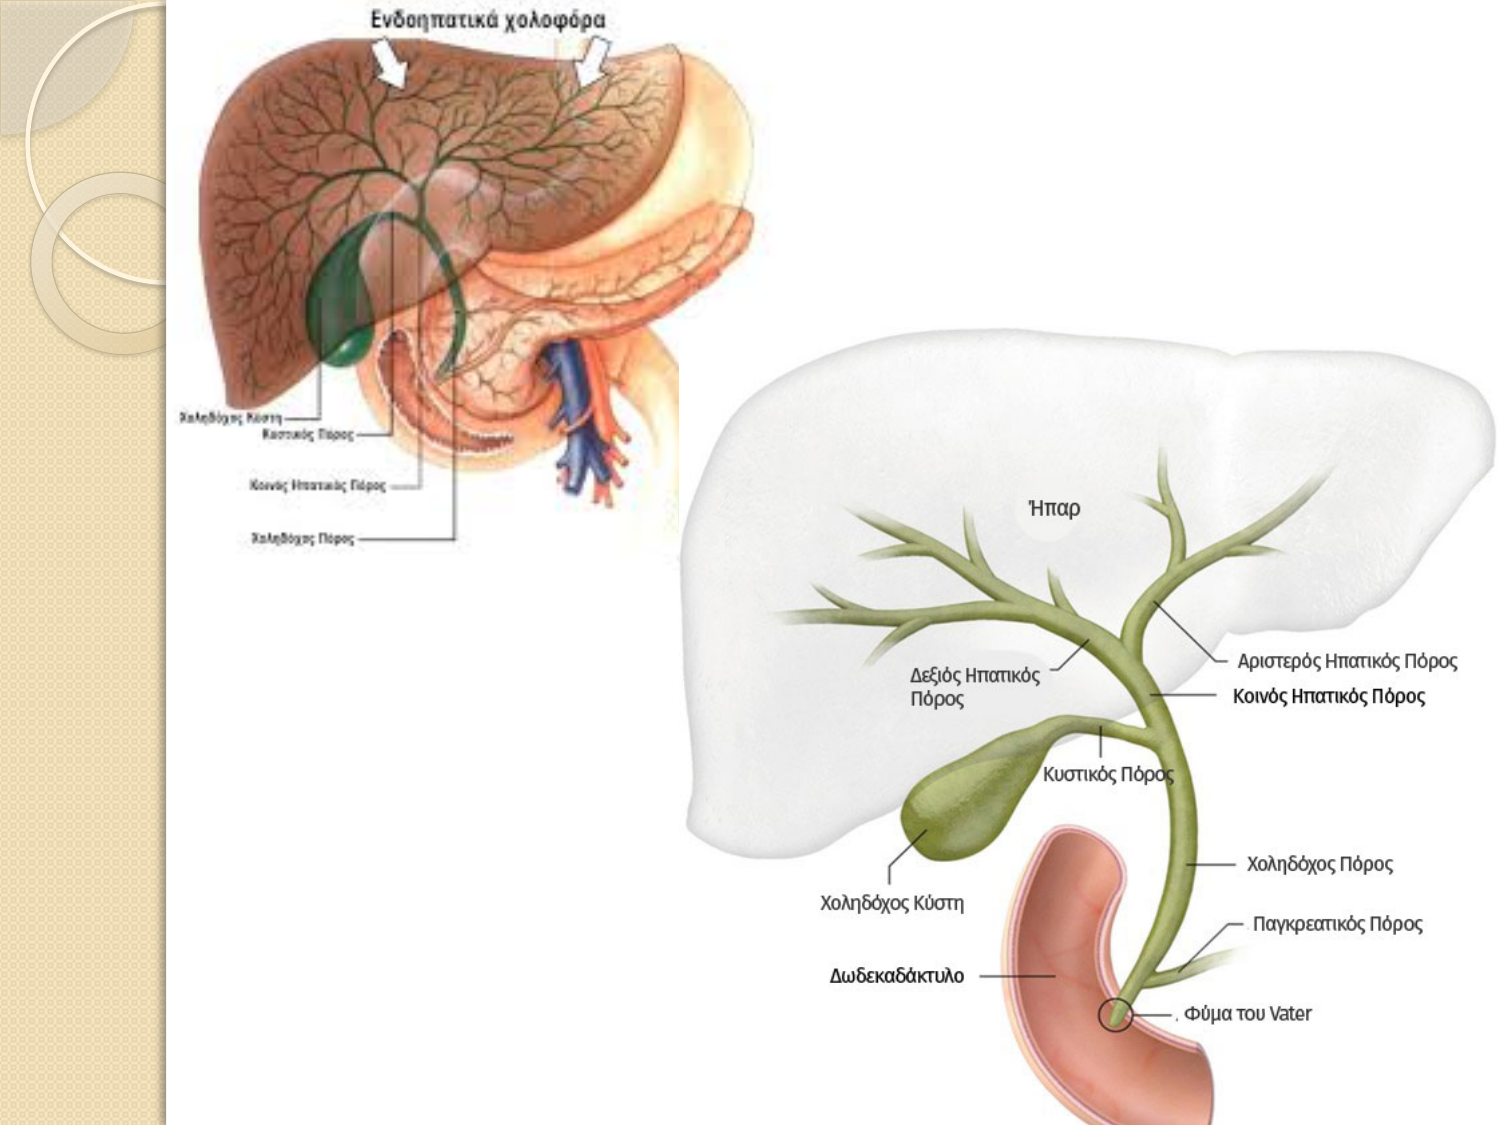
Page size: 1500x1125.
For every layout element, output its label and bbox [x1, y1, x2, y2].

picture [678, 326, 1499, 1125]
list [173, 0, 804, 571]
